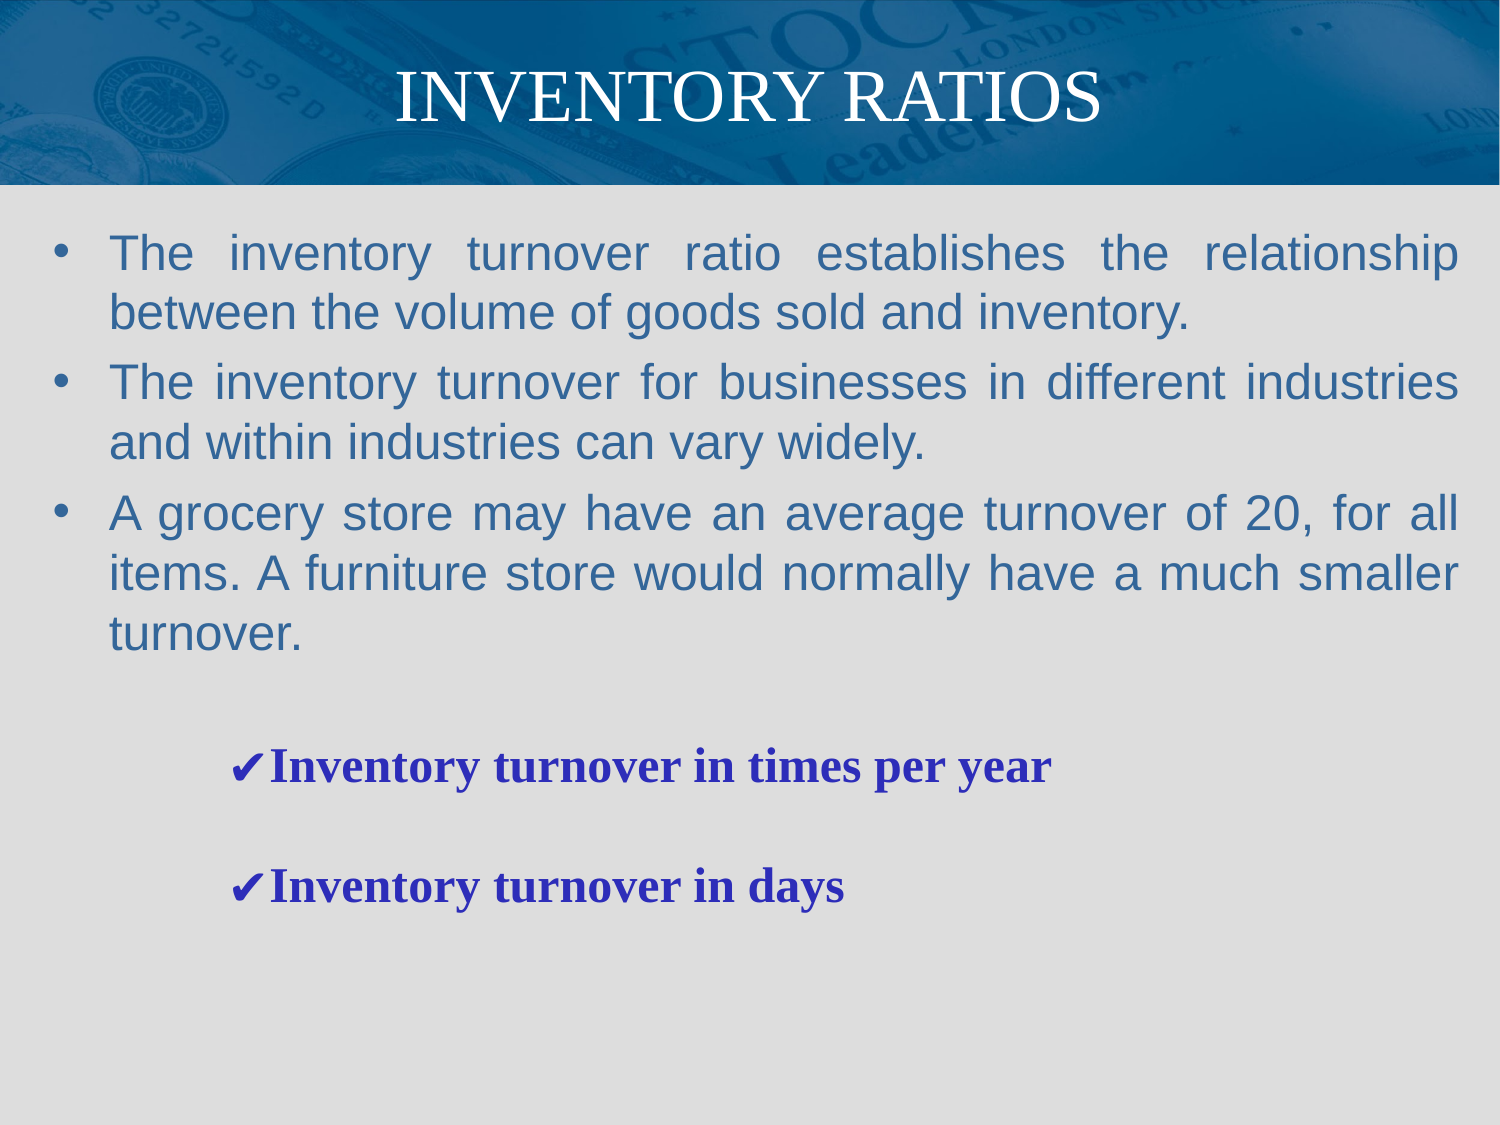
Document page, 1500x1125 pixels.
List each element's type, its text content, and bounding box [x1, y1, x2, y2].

title INVENTORY RATIOS [0, 0, 1500, 185]
list The inventory turnover ratio establishes the relationship between the volume of goods sold and inventory. The inventory turnover for businesses in different industries and within industries can vary widely. A grocery store may have an average turnover of 20, for all items. A furniture store would normally have a much smaller turnover. [37, 212, 1475, 688]
text_box Inventory turnover in times per year Inventory turnover in days [162, 724, 1263, 920]
